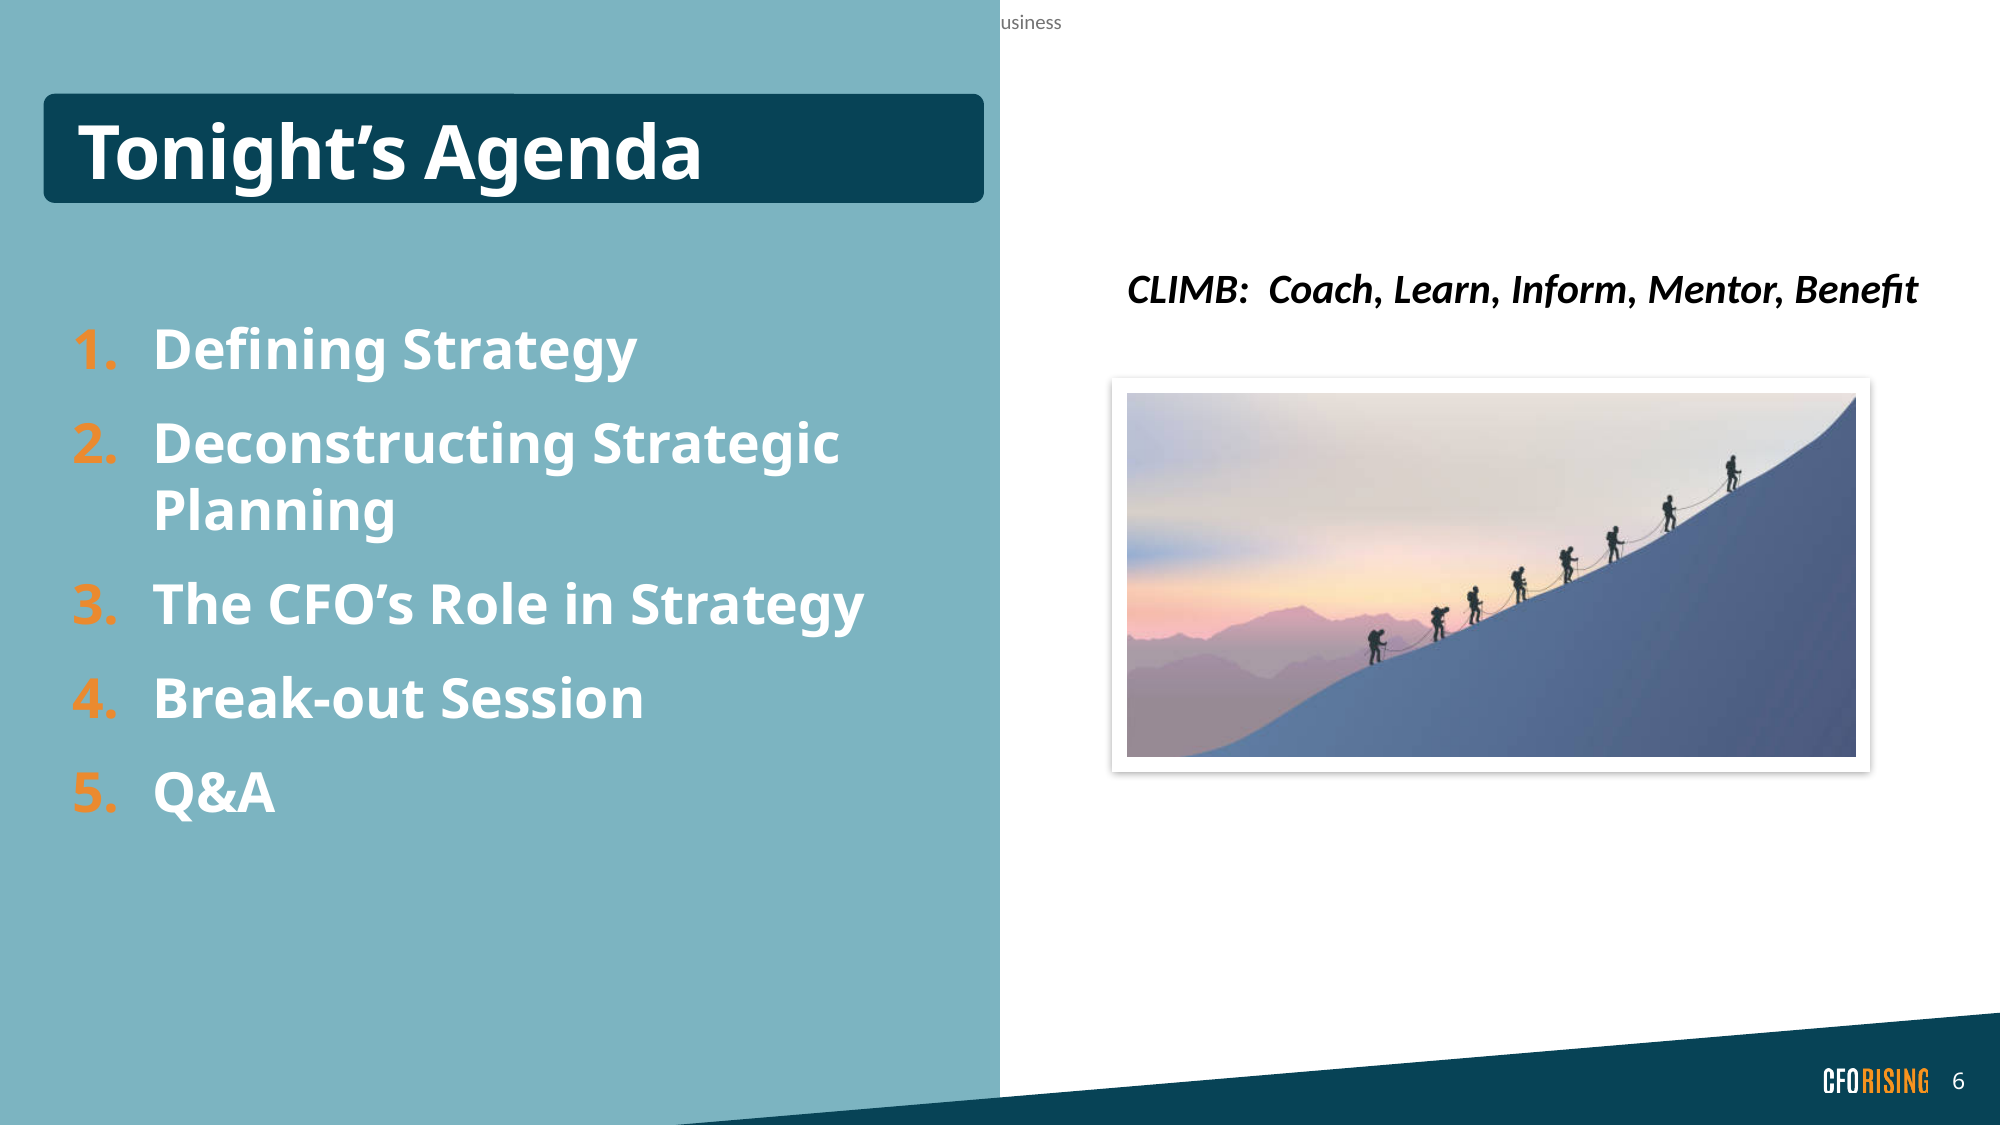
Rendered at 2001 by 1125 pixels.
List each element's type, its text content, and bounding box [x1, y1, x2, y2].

title Tonight’s Agenda [62, 0, 1632, 203]
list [1126, 392, 1857, 758]
text_box [42, 92, 978, 205]
text_box CLIMB: Coach, Learn, Inform, Mentor, Benefit [1037, 254, 1935, 320]
list Defining Strategy Deconstructing Strategic Planning The CFO’s Role in Strategy Break-out Session Q&A [72, 213, 884, 874]
